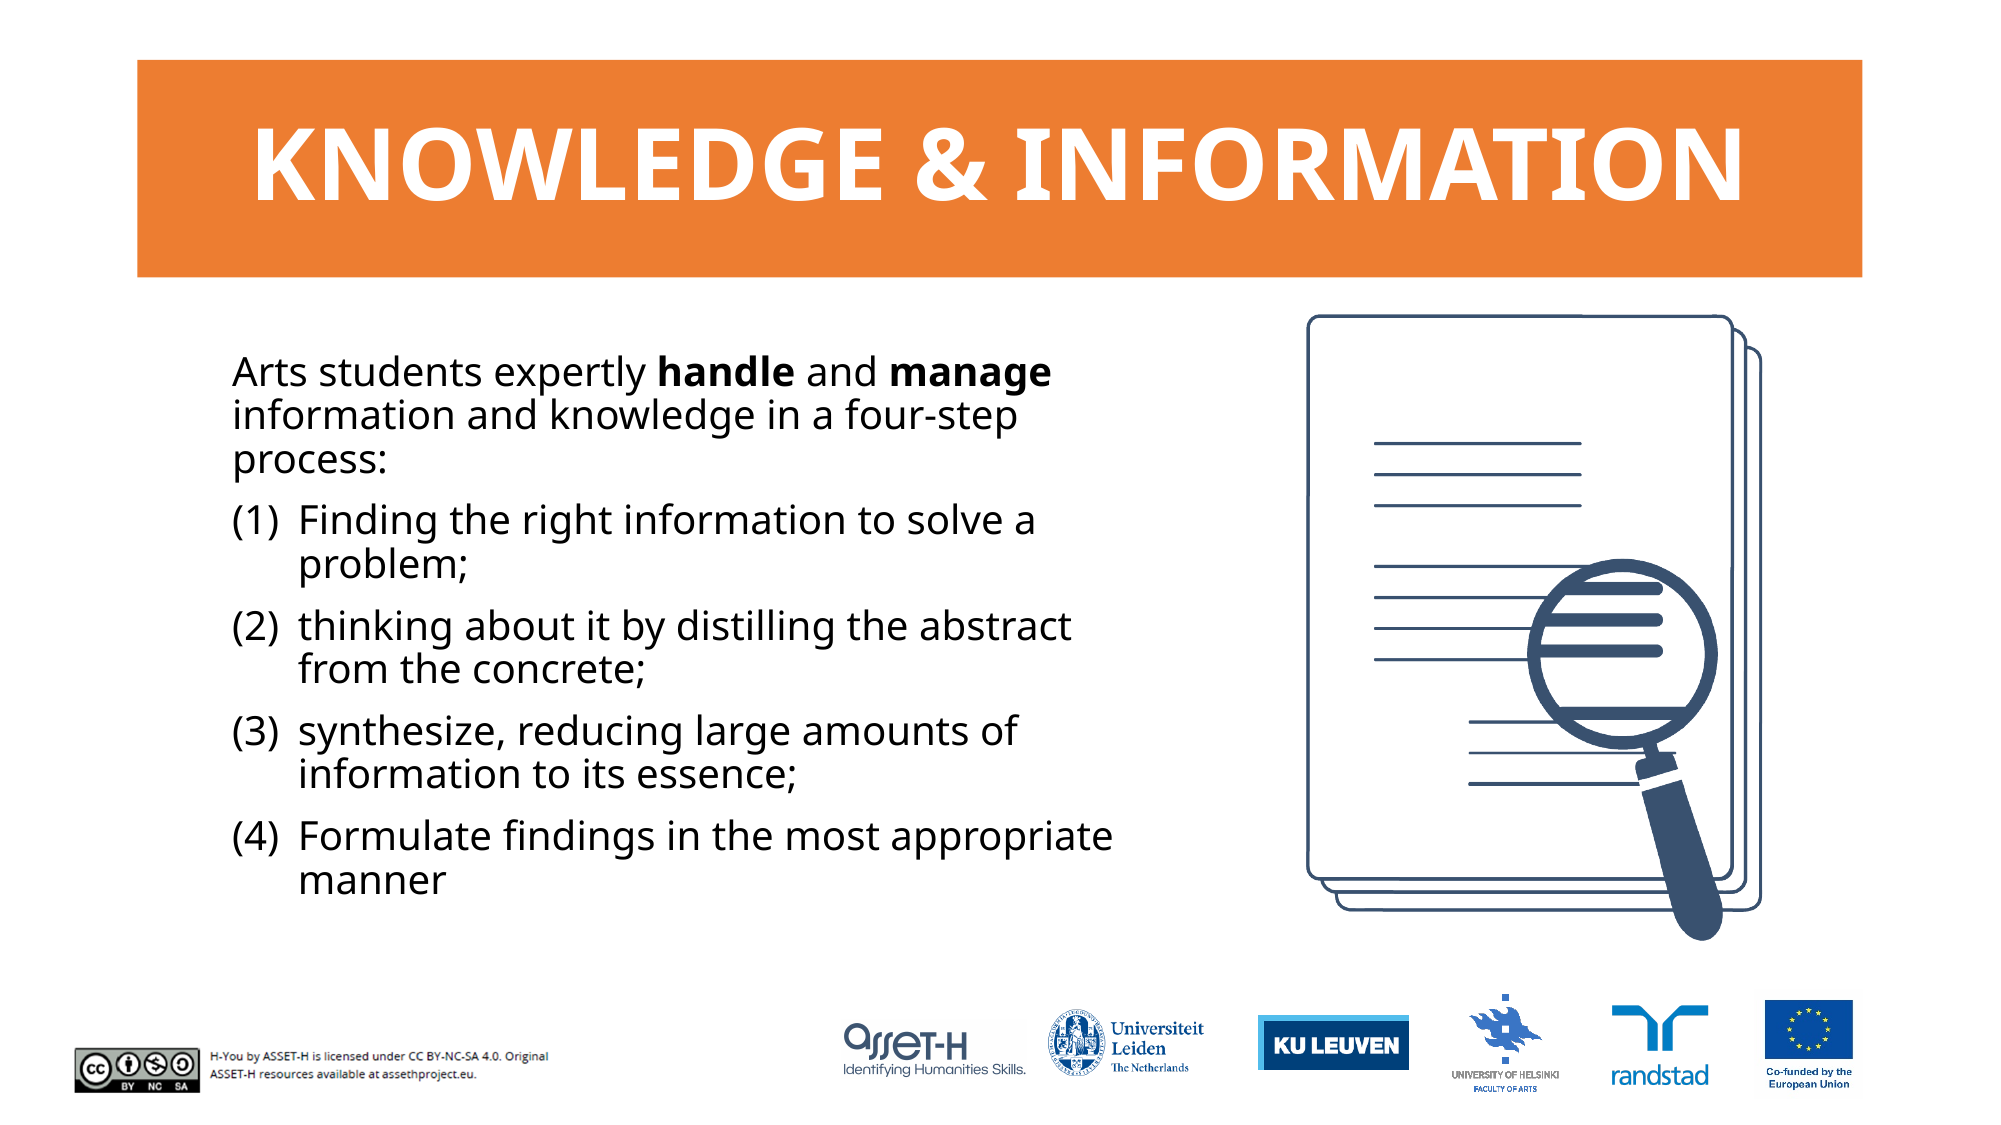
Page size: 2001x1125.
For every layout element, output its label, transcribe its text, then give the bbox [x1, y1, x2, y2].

picture [841, 1019, 1027, 1079]
picture [1204, 299, 1863, 957]
list Arts students expertly handle and manage information and knowledge in a four-step process: Finding the right information to solve a problem; thinking about it by distilling the abstract from the concrete; synthesize, reducing large amounts of information to its essence; Formulate findings in the most appropriate manner [217, 344, 1182, 913]
title KNOWLEDGE & INFORMATION [137, 59, 1863, 278]
picture [70, 1040, 557, 1099]
picture [1258, 1015, 1409, 1070]
picture [1445, 987, 1565, 1099]
picture [1754, 989, 1863, 1099]
